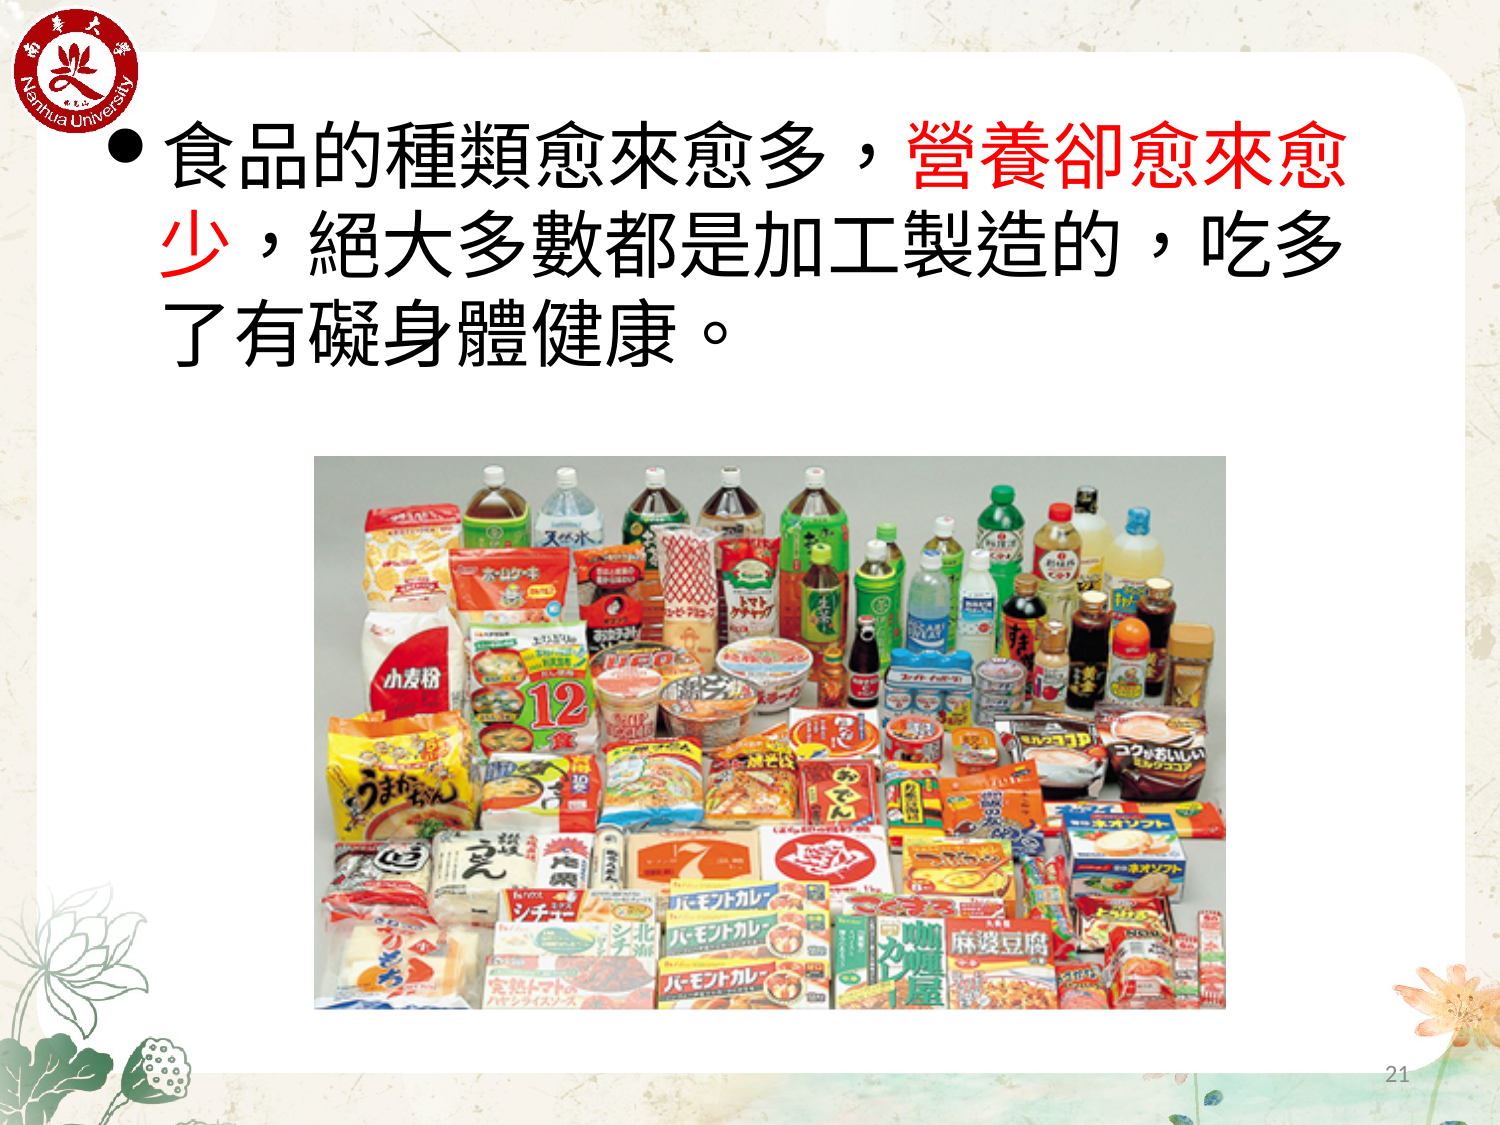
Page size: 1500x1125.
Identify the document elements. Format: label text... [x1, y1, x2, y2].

text_box 21 [1074, 1042, 1425, 1103]
text_box 食品的種類愈來愈多，營養卻愈來愈少，絕大多數都是加工製造的，吃多了有礙身體健康。 [88, 101, 1400, 386]
picture [0, 0, 1500, 1125]
